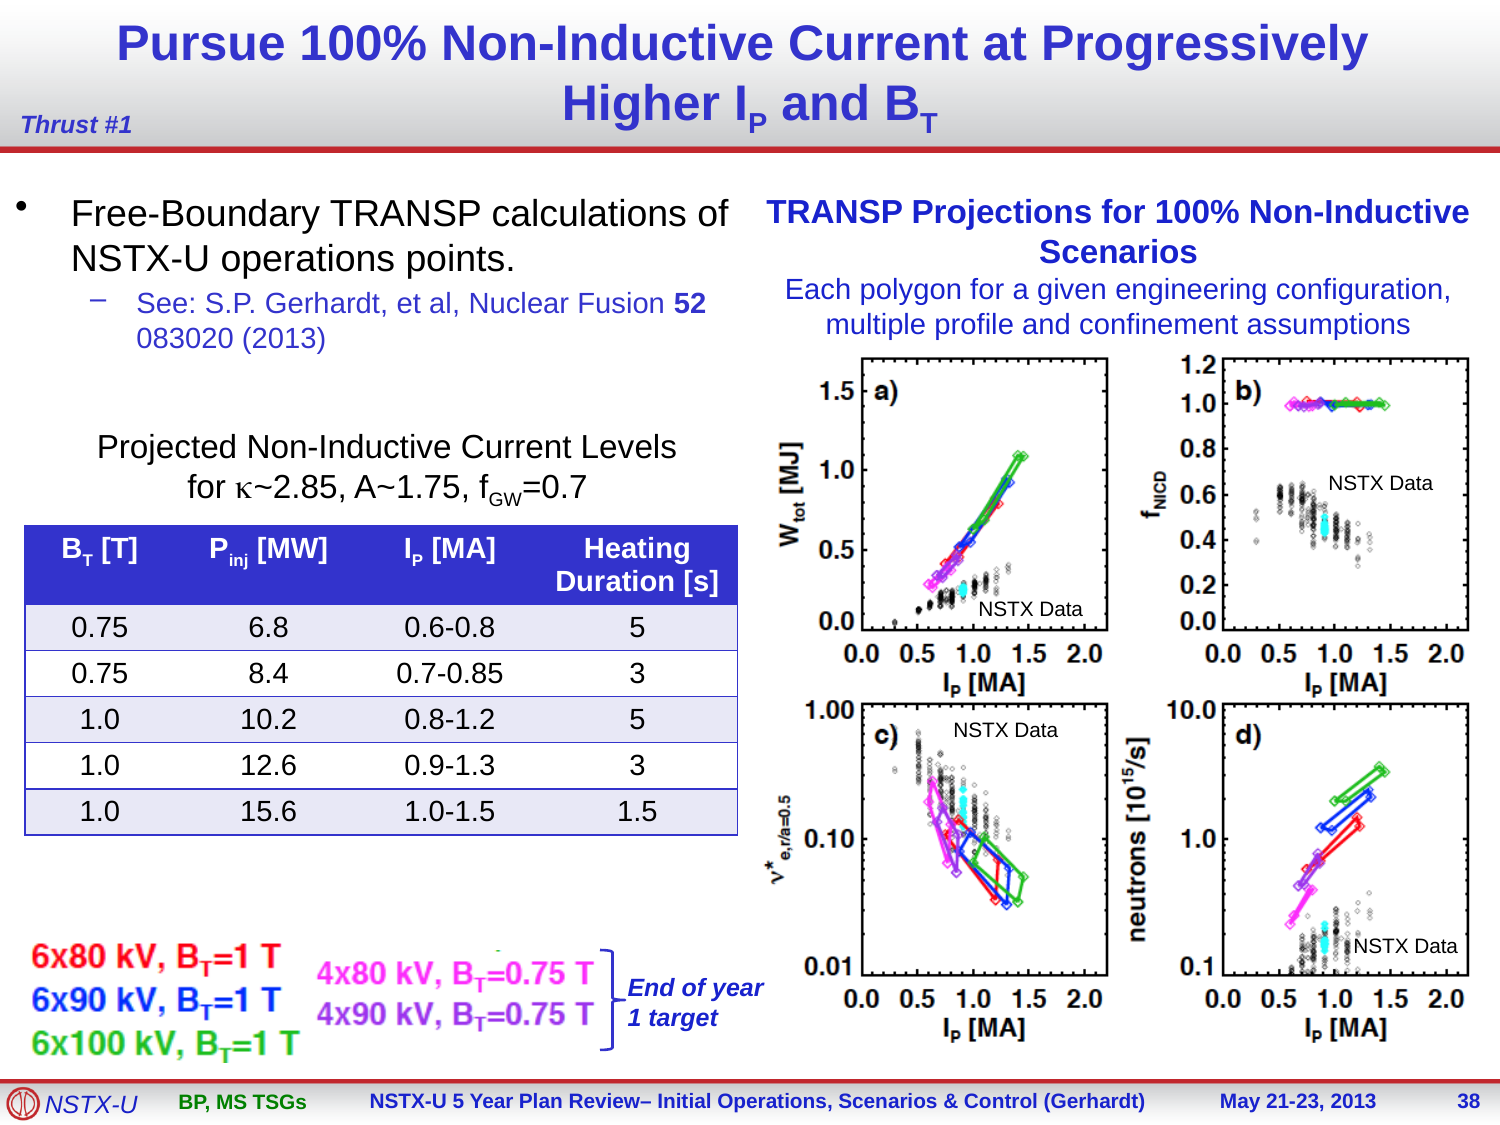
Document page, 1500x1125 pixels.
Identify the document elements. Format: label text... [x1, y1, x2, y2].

table_cell 0.75 [26, 651, 175, 696]
table_cell 6.8 [175, 605, 362, 650]
table_cell 1.5 [537, 790, 737, 834]
table_cell 0.7-0.85 [362, 651, 537, 696]
table_cell 8.4 [175, 651, 362, 696]
table_header IP [MA] [362, 526, 537, 603]
table_cell 1.0 [26, 790, 175, 834]
table_header Pinj [MW] [175, 526, 362, 603]
table_cell 15.6 [175, 790, 362, 834]
table_header Heating Duration [s] [537, 526, 737, 603]
table_cell 0.9-1.3 [362, 743, 537, 788]
table_cell 3 [537, 651, 737, 696]
table_cell 5 [537, 605, 737, 650]
table_cell 0.8-1.2 [362, 697, 537, 742]
table_cell 3 [537, 743, 737, 788]
picture [0, 937, 638, 1063]
text_box TRANSP Projections for 100% Non-Inductive Scenarios Each polygon for a given engineering configuration, multiple profile and confinement assumptions [773, 183, 1500, 348]
picture [0, 1079, 1500, 1125]
list Free-Boundary TRANSP calculations of NSTX-U operations points. See: S.P. Gerhardt, et al, Nuclear Fusion 52 083020 (2013) [0, 180, 773, 363]
text_box Projected Non-Inductive Current Levels for k~2.85, A~1.75, fGW=0.7 [75, 418, 700, 517]
table_cell 0.6-0.8 [362, 605, 537, 650]
title Pursue 100% Non-Inductive Current at Progressively Higher IP and BT [0, 0, 1500, 151]
text_box Thrust #1 [3, 99, 150, 147]
table_cell 1.0 [26, 697, 175, 742]
table_cell 5 [537, 697, 737, 742]
text_box End of year 1 target [641, 963, 744, 1039]
table_cell 0.75 [26, 605, 175, 650]
picture [749, 335, 1488, 1051]
table_cell 1.0 [26, 743, 175, 788]
table_header BT [T] [26, 526, 175, 603]
text_box BP, MS TSGs [163, 1081, 323, 1122]
table_cell 1.0-1.5 [362, 790, 537, 834]
table_cell 10.2 [175, 697, 362, 742]
table_cell 12.6 [175, 743, 362, 788]
